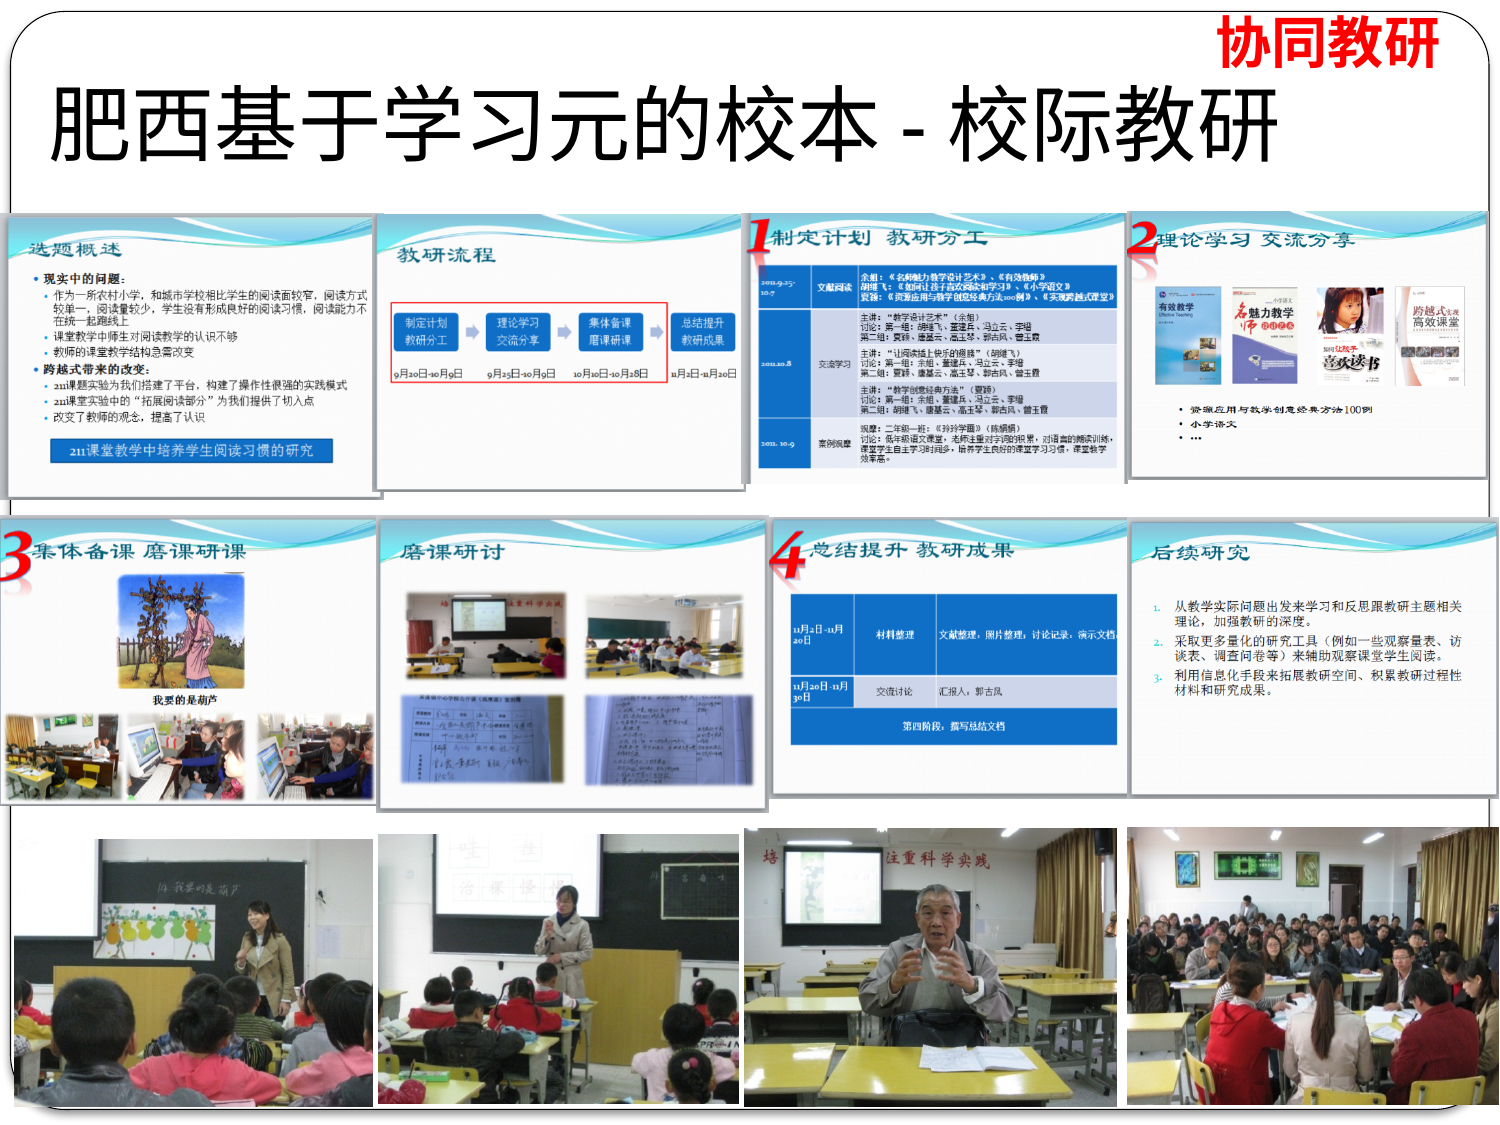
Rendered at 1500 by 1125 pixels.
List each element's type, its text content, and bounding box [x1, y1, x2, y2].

picture [378, 833, 739, 1104]
picture [1127, 827, 1499, 1105]
picture [14, 839, 373, 1108]
title 肥西基于学习元的校本-校际教研 [33, 0, 1500, 188]
picture [0, 211, 1489, 500]
text_box 协同教研 [1182, 0, 1500, 83]
picture [744, 828, 1117, 1108]
picture [0, 515, 1499, 813]
